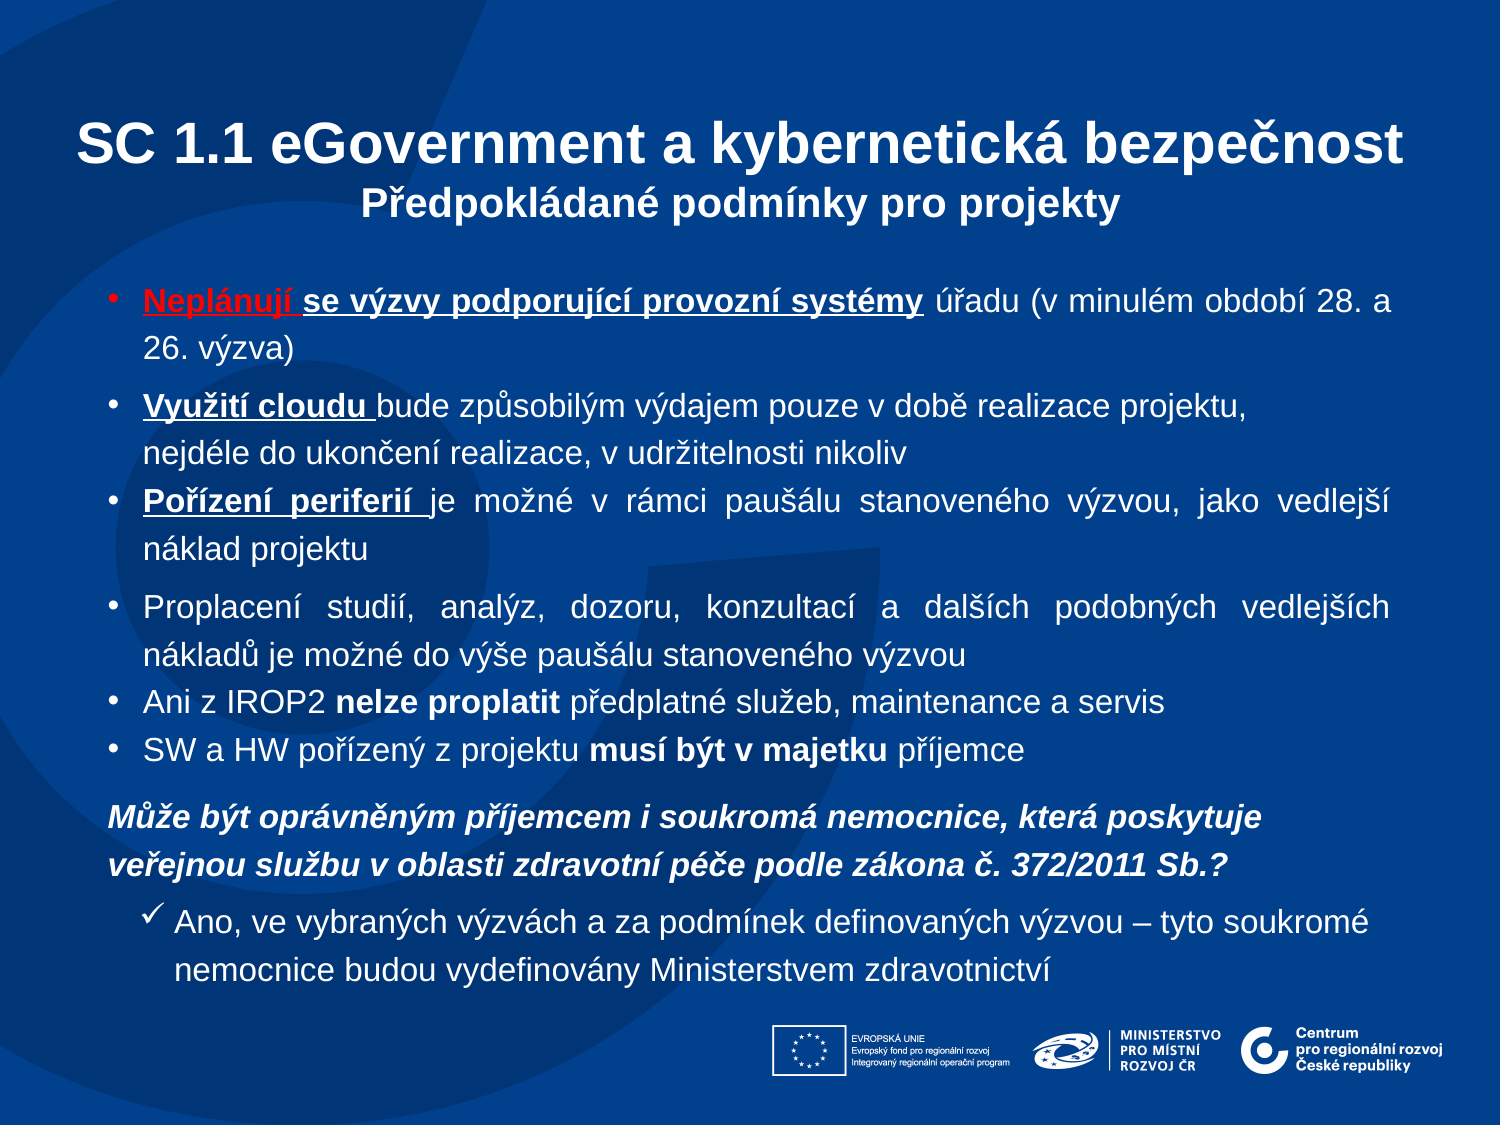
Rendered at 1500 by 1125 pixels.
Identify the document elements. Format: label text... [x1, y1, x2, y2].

text_box Neplánují se výzvy podporující provozní systémy úřadu (v minulém období 28. a 26. výzva) Využití cloudu bude způsobilým výdajem pouze v době realizace projektu, nejdéle do ukončení realizace, v udržitelnosti nikoliv Pořízení periferií je možné v rámci paušálu stanoveného výzvou, jako vedlejší náklad projektu Proplacení studií, analýz, dozoru, konzultací a dalších podobných vedlejších nákladů je možné do výše paušálu stanoveného výzvou Ani z IROP2 nelze proplatit předplatné služeb, maintenance a servis SW a HW pořízený z projektu musí být v majetku příjemce Může být oprávněným příjemcem i soukromá nemocnice, která poskytuje veřejnou službu v oblasti zdravotní péče podle zákona č. 372/2011 Sb.? Ano, ve vybraných výzvách a za podmínek definovaných výzvou – tyto soukromé nemocnice budou vydefinovány Ministerstvem zdravotnictví [92, 263, 1408, 996]
picture [0, 0, 1500, 1125]
text_box SC 1.1 eGovernment a kybernetická bezpečnost Předpokládané podmínky pro projekty [27, 98, 1454, 234]
